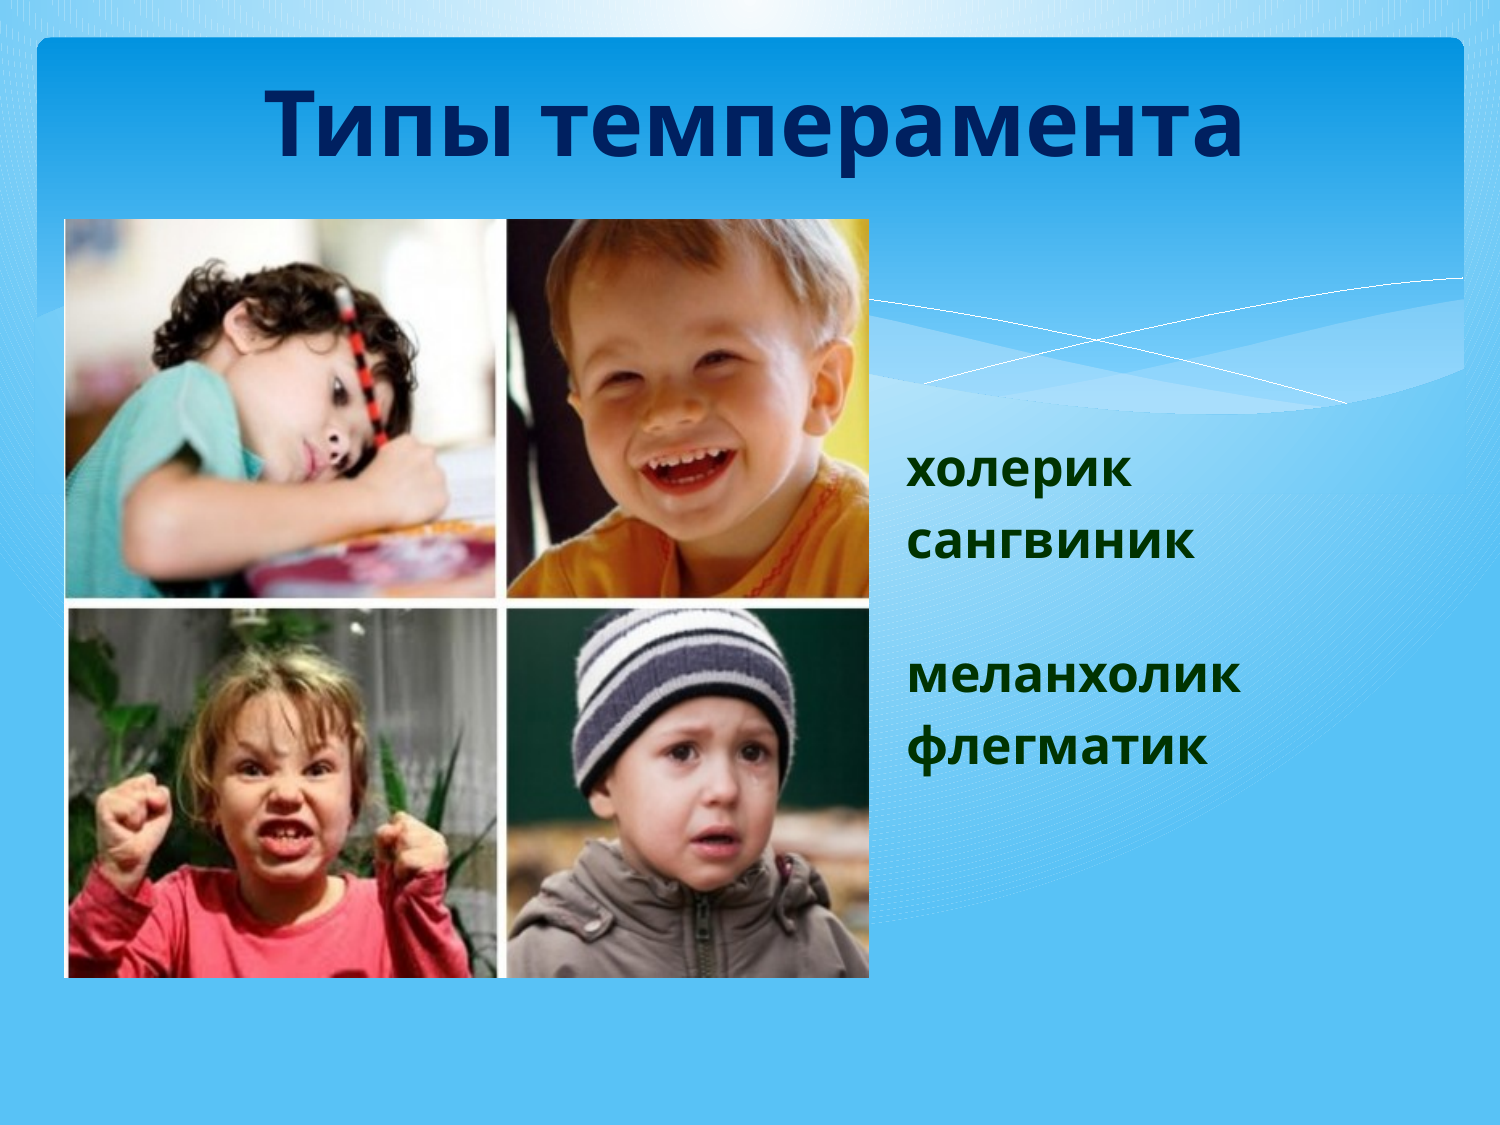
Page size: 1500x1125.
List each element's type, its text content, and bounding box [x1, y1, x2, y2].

title Типы темперамента [41, 30, 1471, 209]
picture [64, 219, 869, 978]
list холерик сангвиник меланхолик флегматик [891, 219, 1447, 988]
